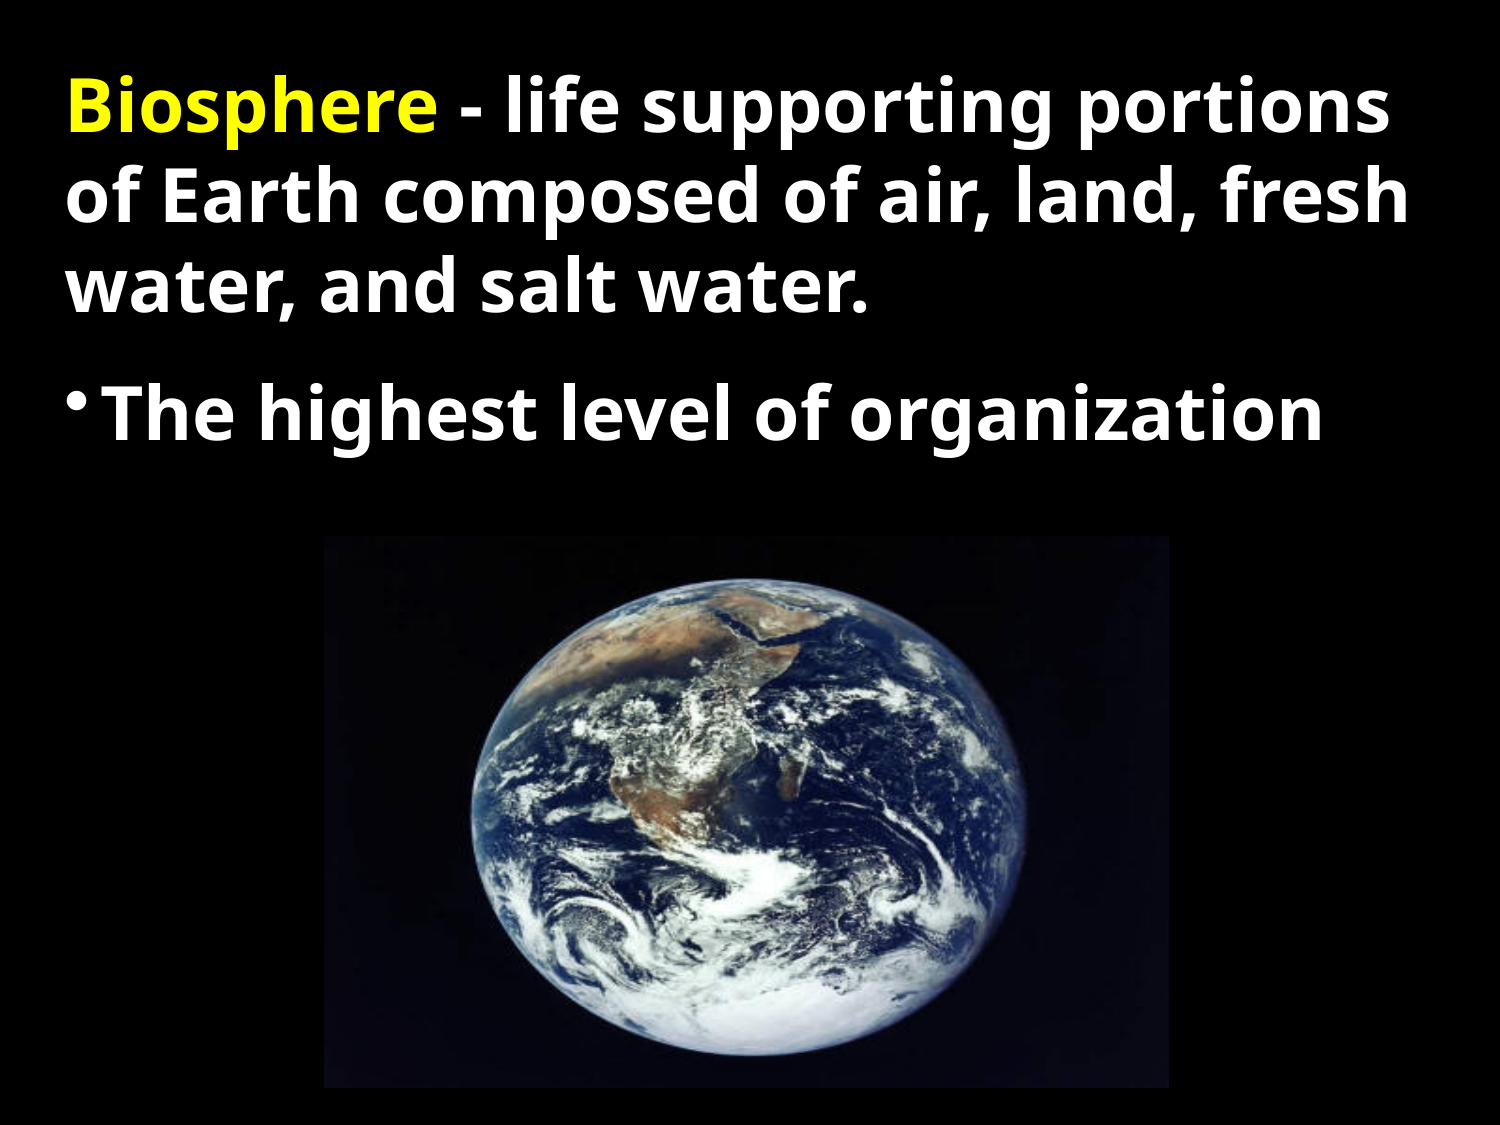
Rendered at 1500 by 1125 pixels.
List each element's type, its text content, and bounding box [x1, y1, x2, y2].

text_box Biosphere - life supporting portions of Earth composed of air, land, fresh water, and salt water. The highest level of organization [50, 50, 1438, 463]
picture [324, 536, 1169, 1088]
